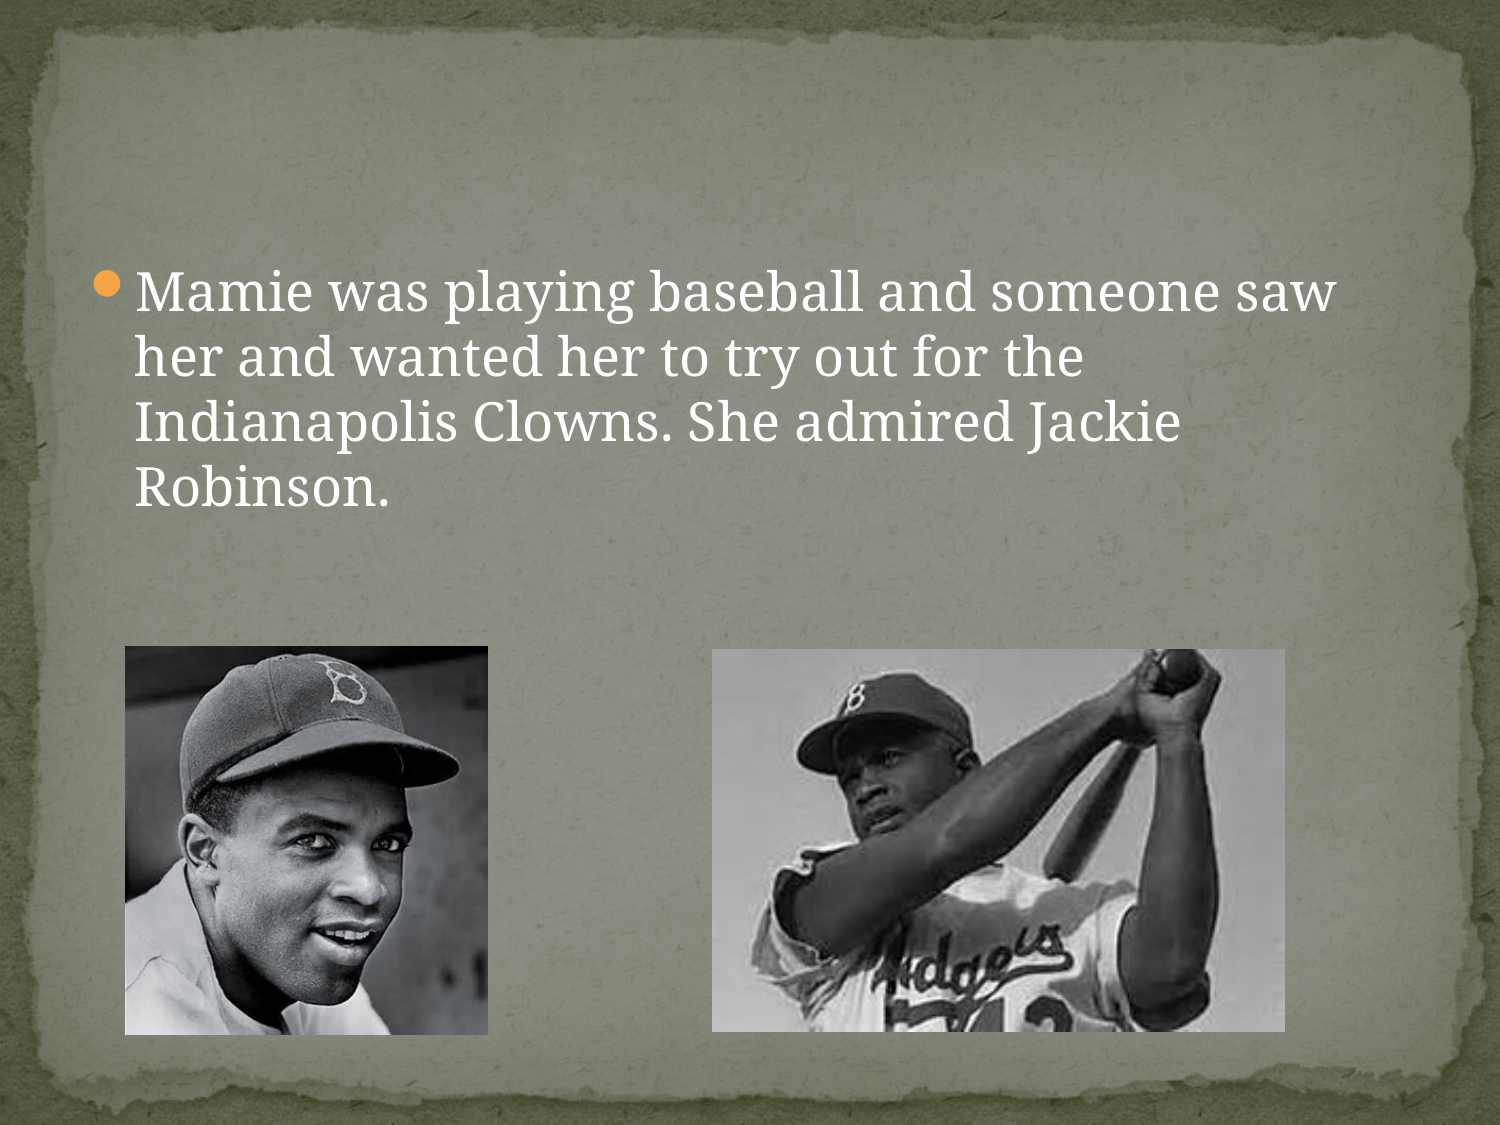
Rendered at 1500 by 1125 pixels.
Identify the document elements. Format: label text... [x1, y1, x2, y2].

picture [712, 649, 1285, 1032]
picture [125, 646, 488, 1035]
list Mamie was playing baseball and someone saw her and wanted her to try out for the Indianapolis Clowns. She admired Jackie Robinson. [75, 249, 1425, 1000]
